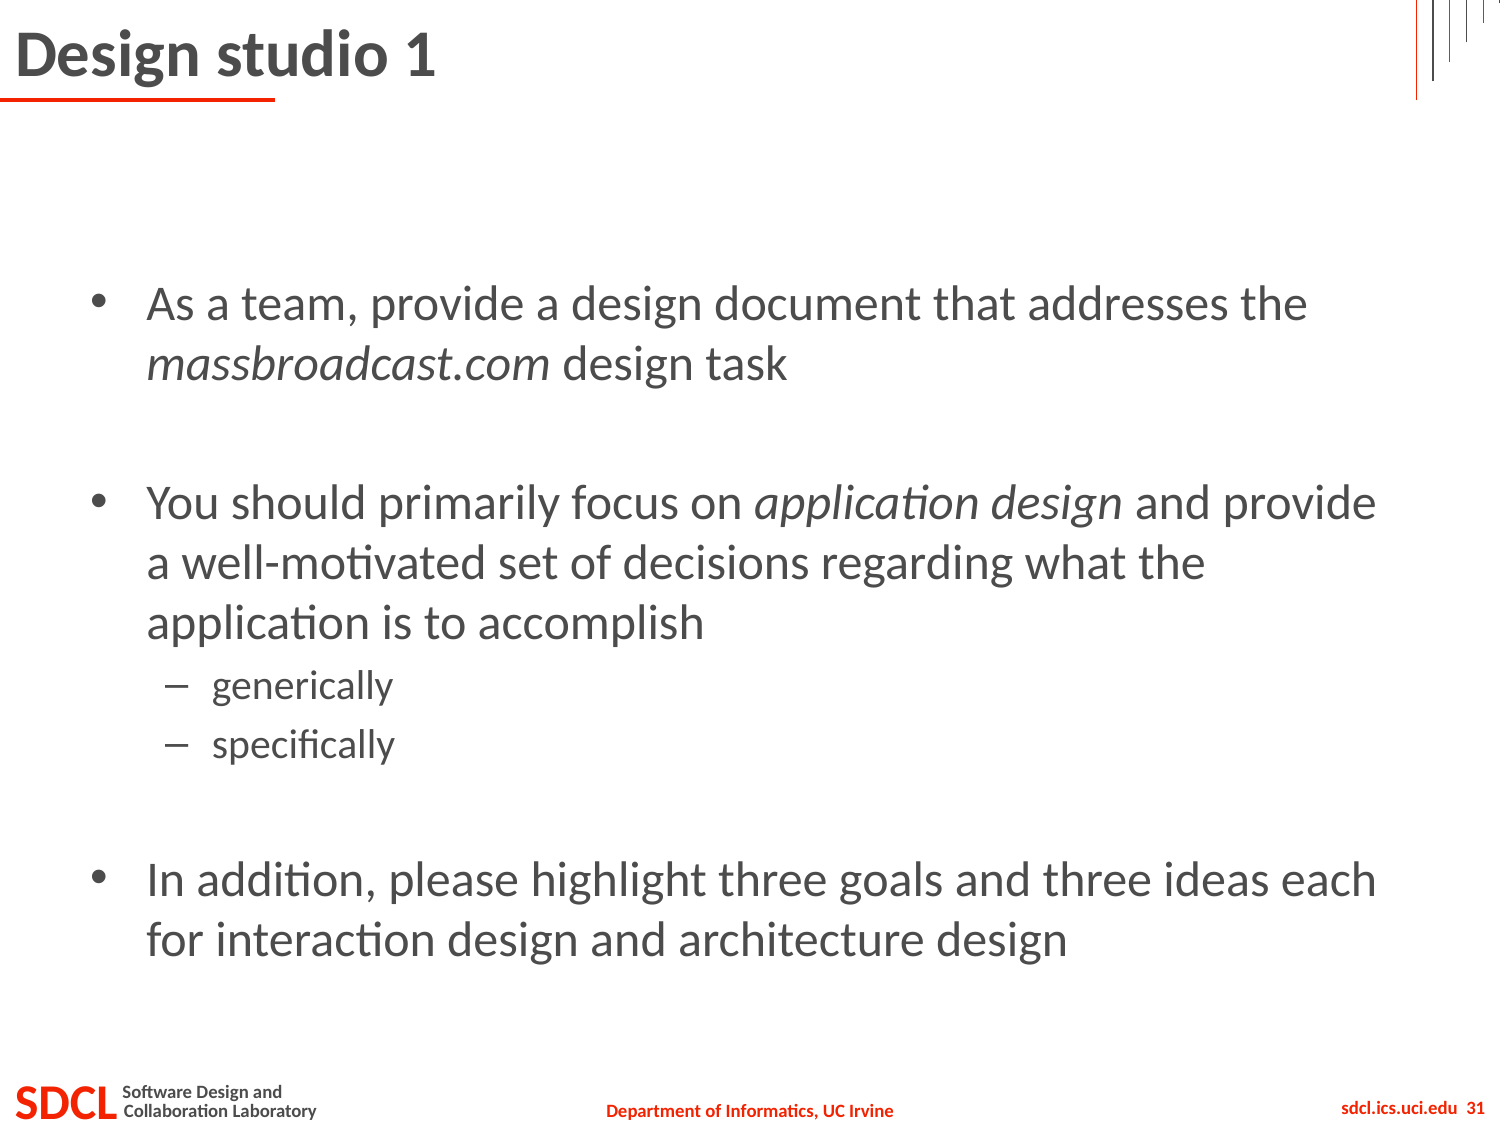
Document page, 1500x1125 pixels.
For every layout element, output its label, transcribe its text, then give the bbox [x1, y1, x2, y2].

title Design studio 1 [0, 0, 1350, 100]
list As a team, provide a design document that addresses the massbroadcast.com design task You should primarily focus on application design and provide a well-motivated set of decisions regarding what the application is to accomplish generically specifically In addition, please highlight three goals and three ideas each for interaction design and architecture design [75, 262, 1417, 1005]
